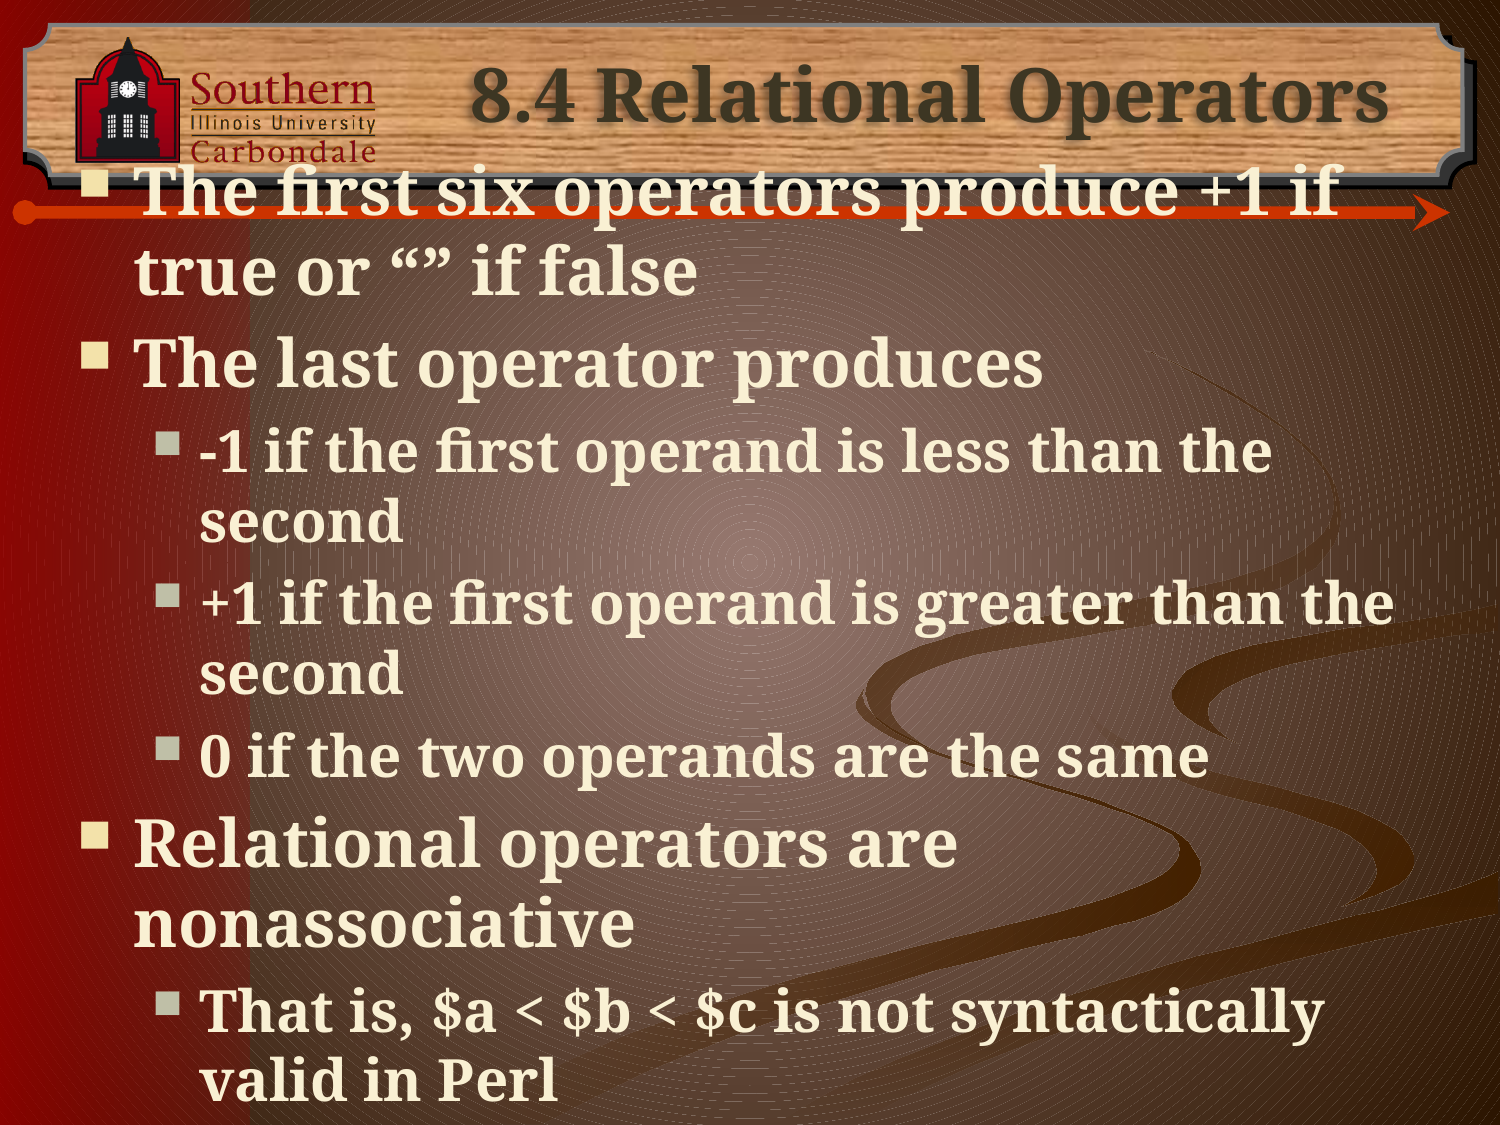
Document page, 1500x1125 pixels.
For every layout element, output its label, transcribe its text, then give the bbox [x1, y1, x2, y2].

picture [28, 28, 399, 172]
title 8.4 Relational Operators [399, 24, 1463, 176]
list The first six operators produce +1 if true or “” if false The last operator produces -1 if the first operand is less than the second +1 if the first operand is greater than the second 0 if the two operands are the same Relational operators are nonassociative That is, $a < $b < $c is not syntactically valid in Perl [62, 224, 1438, 1038]
